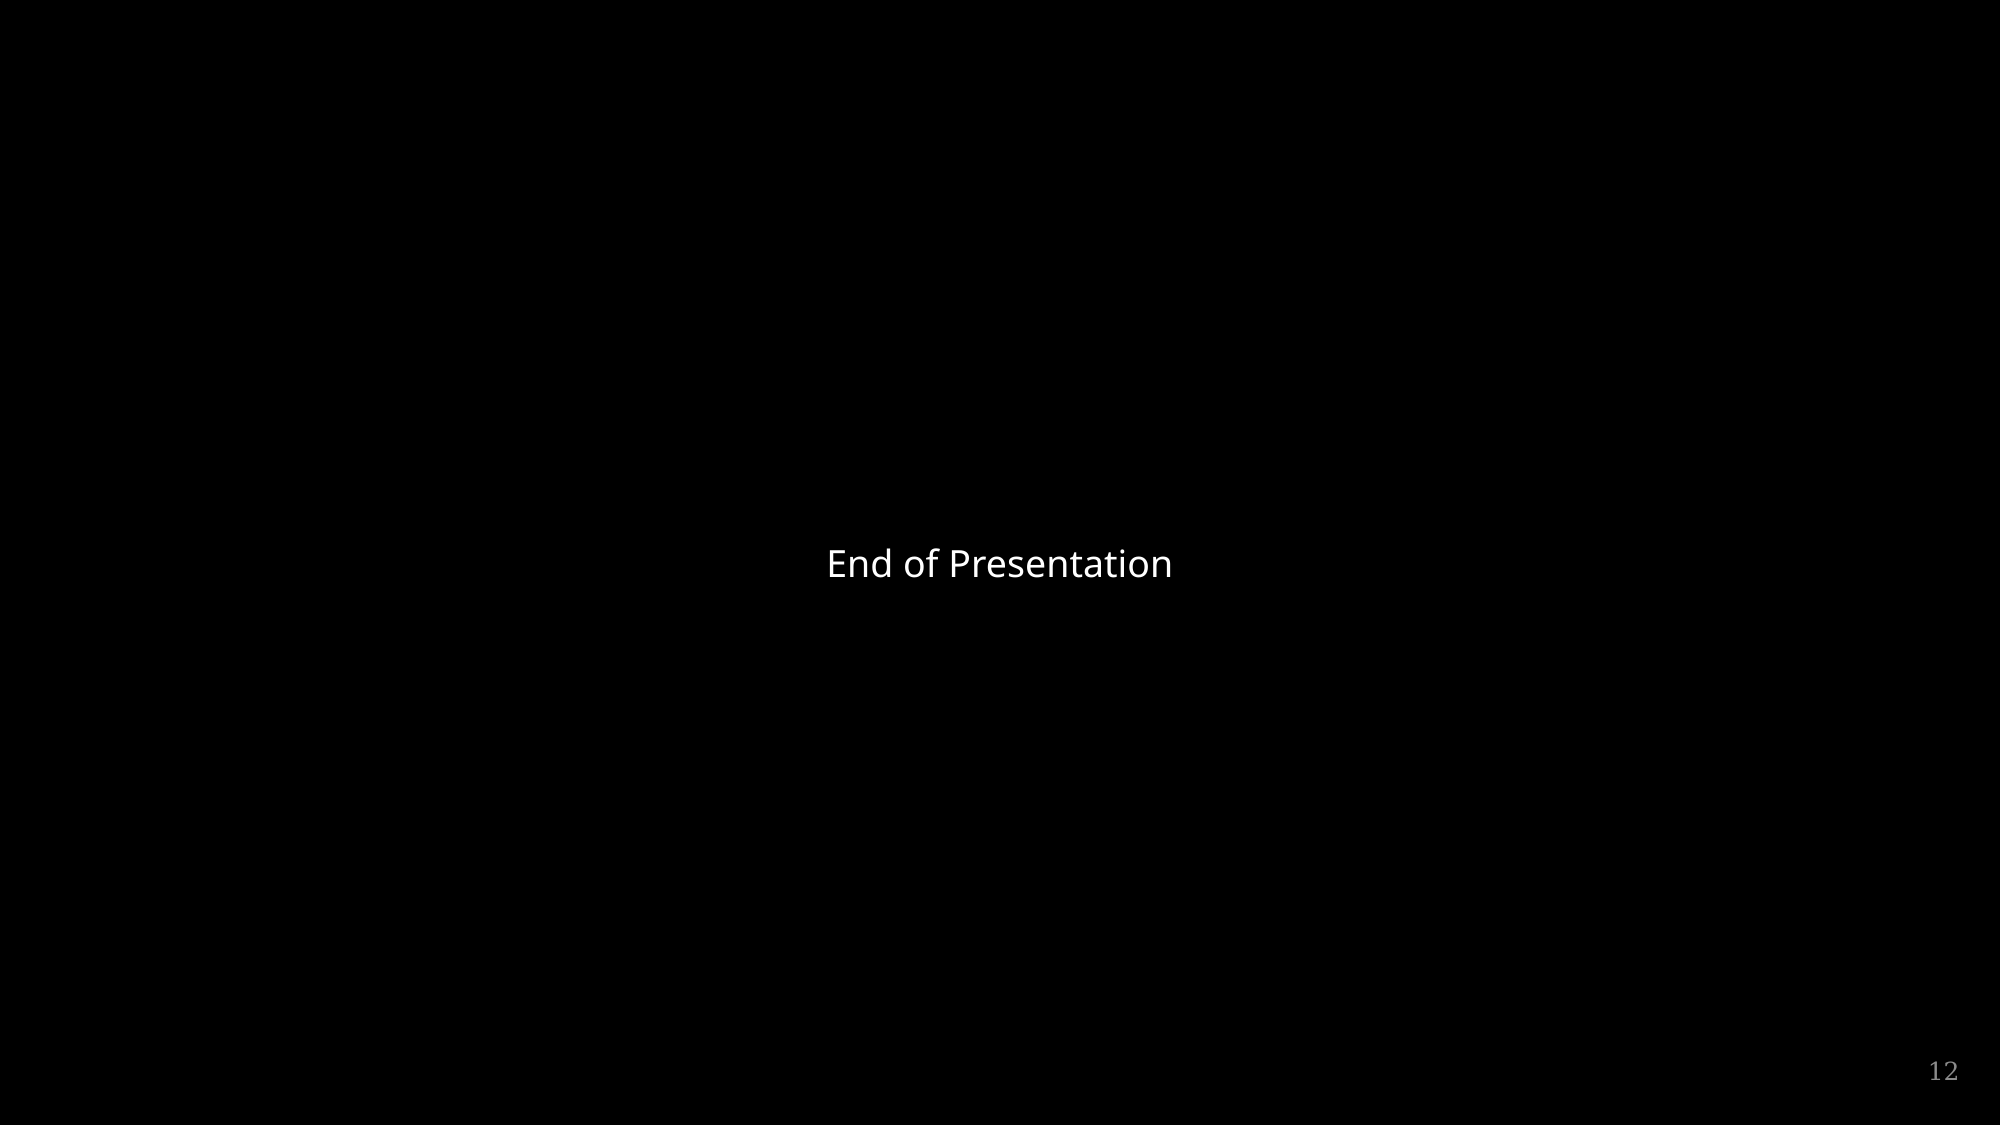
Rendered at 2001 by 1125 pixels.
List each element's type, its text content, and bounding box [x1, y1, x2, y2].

text_box End of Presentation [698, 532, 1301, 592]
slide_number 12 [1524, 1040, 1975, 1101]
